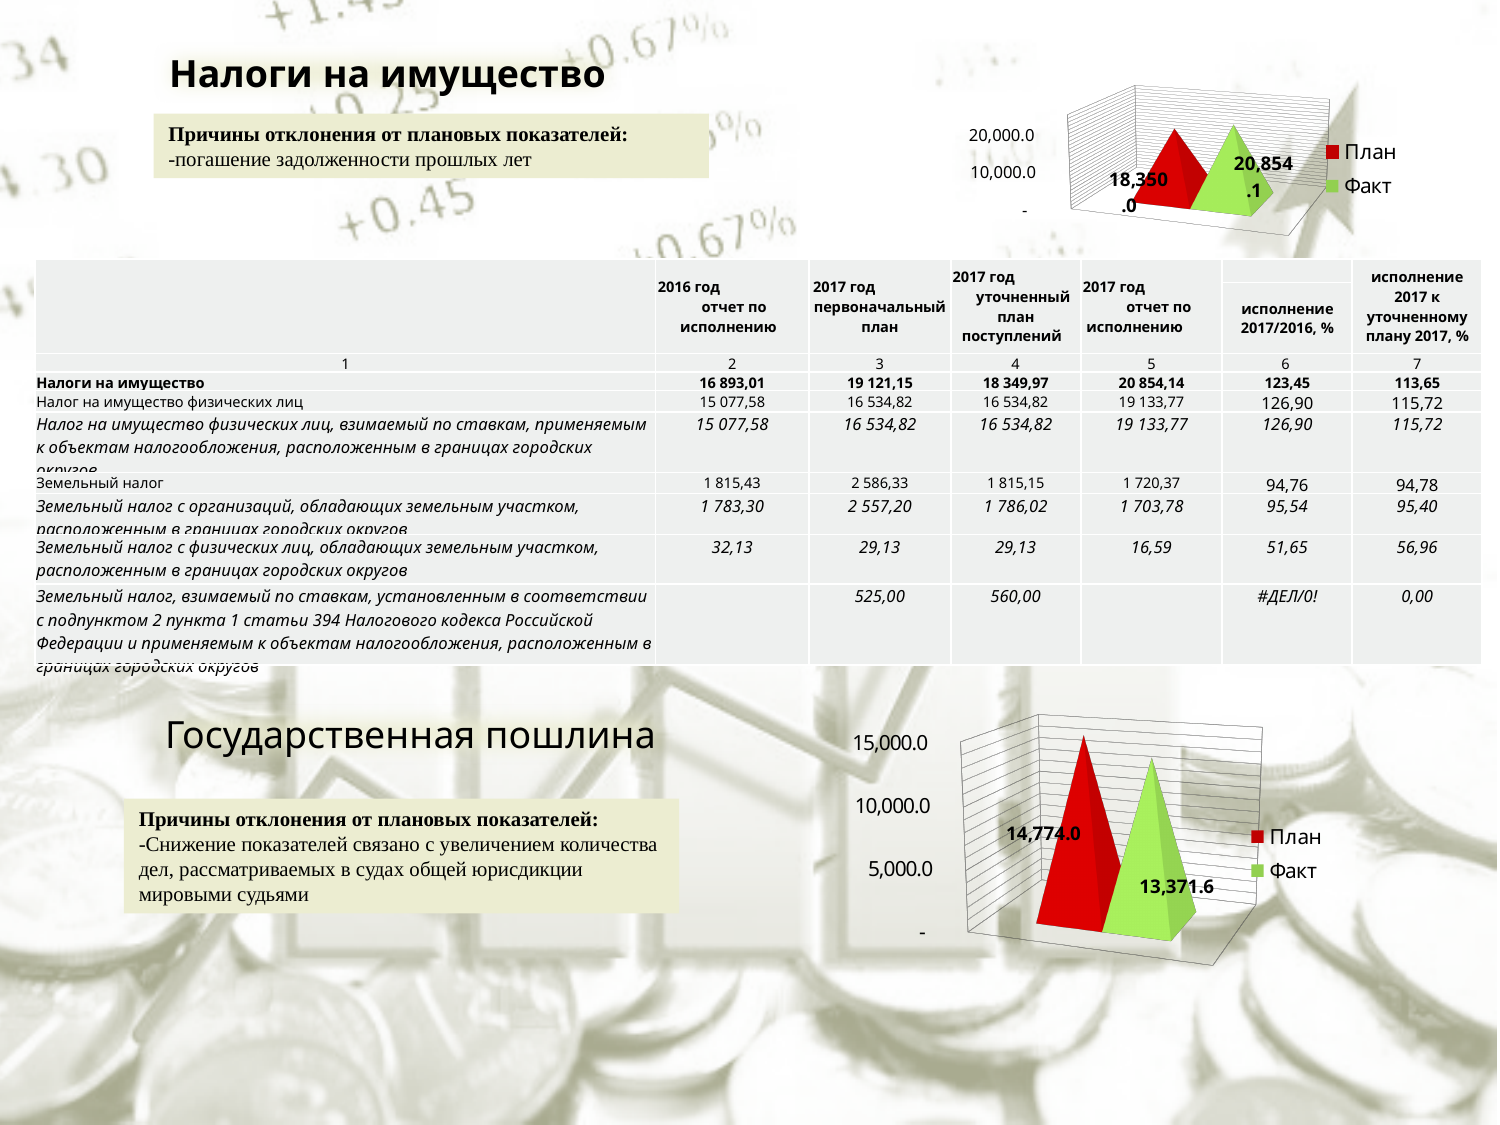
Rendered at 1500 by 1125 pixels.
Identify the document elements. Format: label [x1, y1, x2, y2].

chart [737, 692, 1341, 1016]
chart [844, 72, 1416, 266]
picture [0, 0, 1497, 1125]
